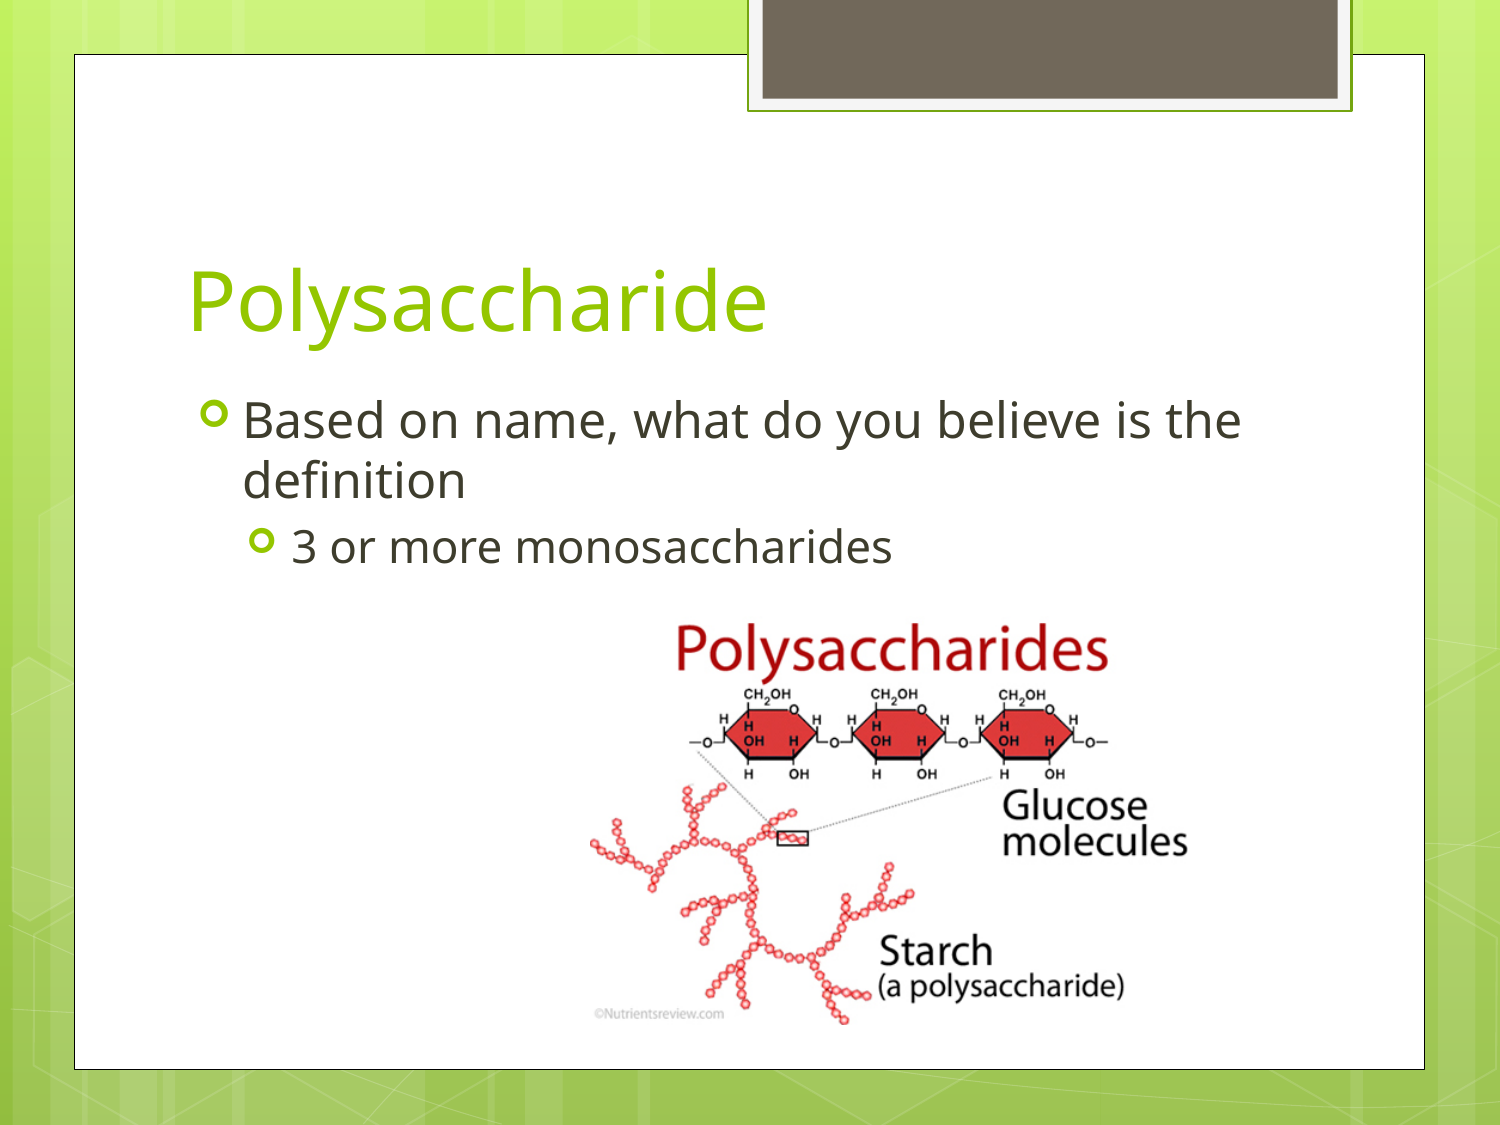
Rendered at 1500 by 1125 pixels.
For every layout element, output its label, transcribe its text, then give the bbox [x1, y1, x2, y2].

picture [590, 616, 1189, 1026]
list Based on name, what do you believe is the definition 3 or more monosaccharides [171, 381, 1283, 957]
title Polysaccharide [171, 168, 1324, 357]
